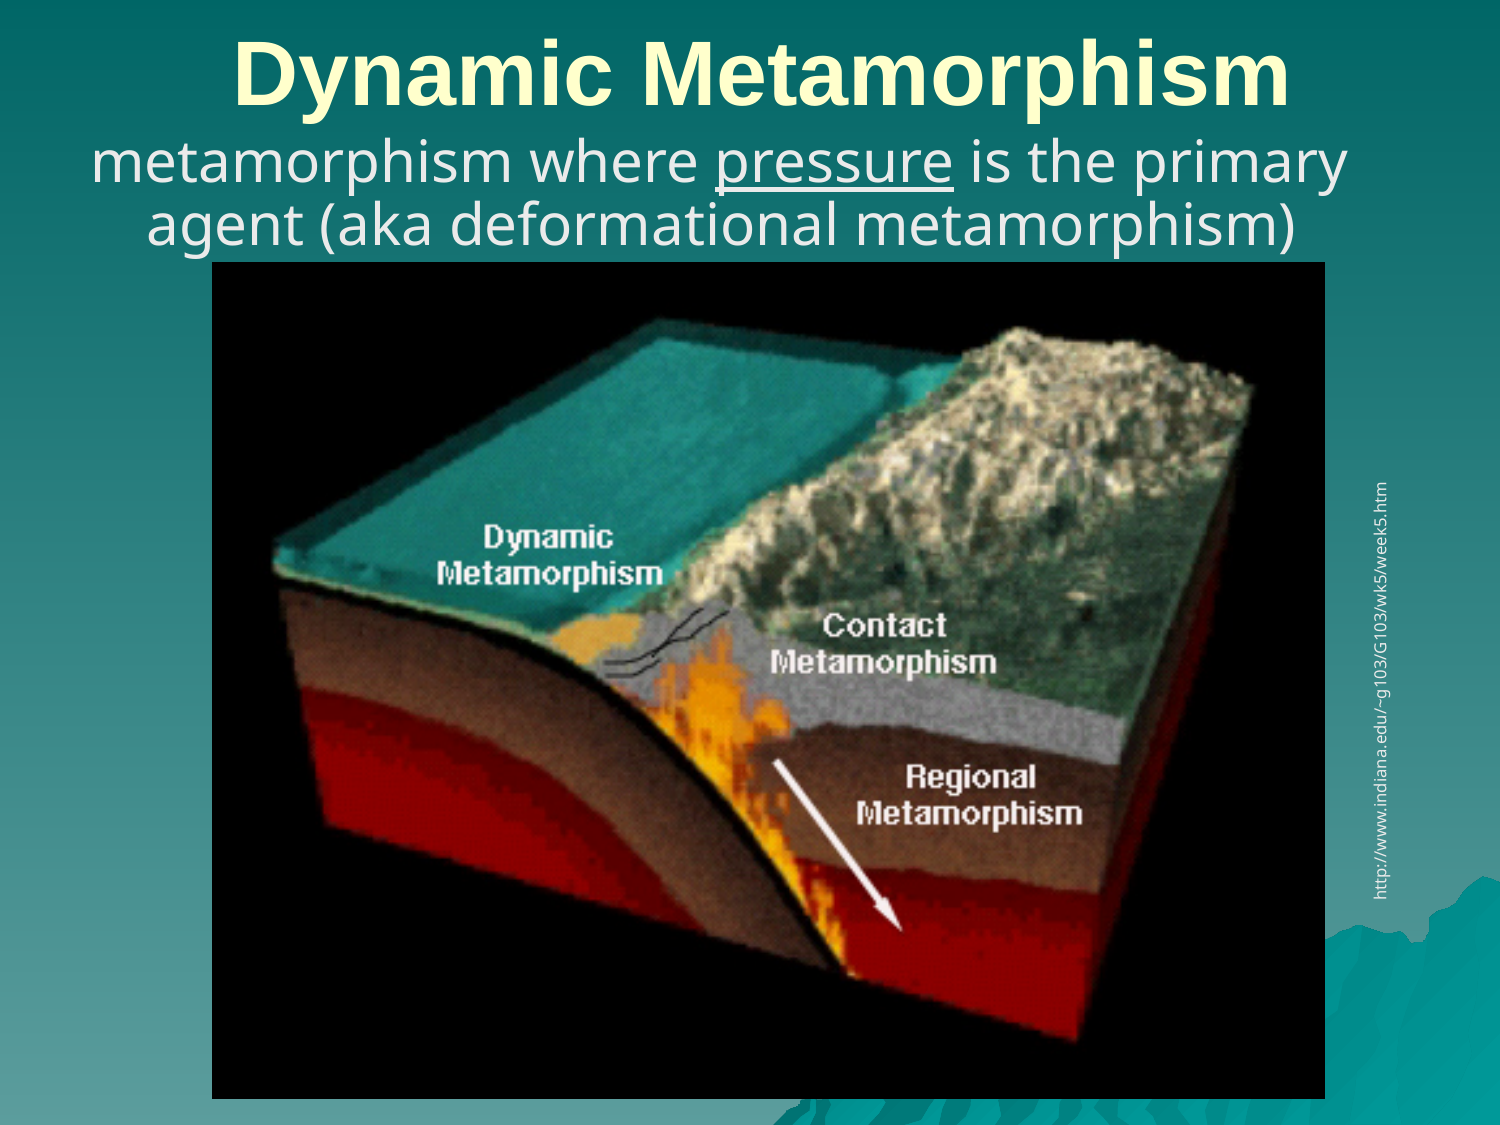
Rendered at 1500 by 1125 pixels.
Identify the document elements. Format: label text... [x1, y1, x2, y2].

text_box http://www.indiana.edu/~g103/G103/wk5/week5.htm [1362, 425, 1398, 916]
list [212, 262, 1326, 1100]
list metamorphism where pressure is the primary agent (aka deformational metamorphism) [75, 125, 1500, 275]
title Dynamic Metamorphism [75, 0, 1425, 125]
